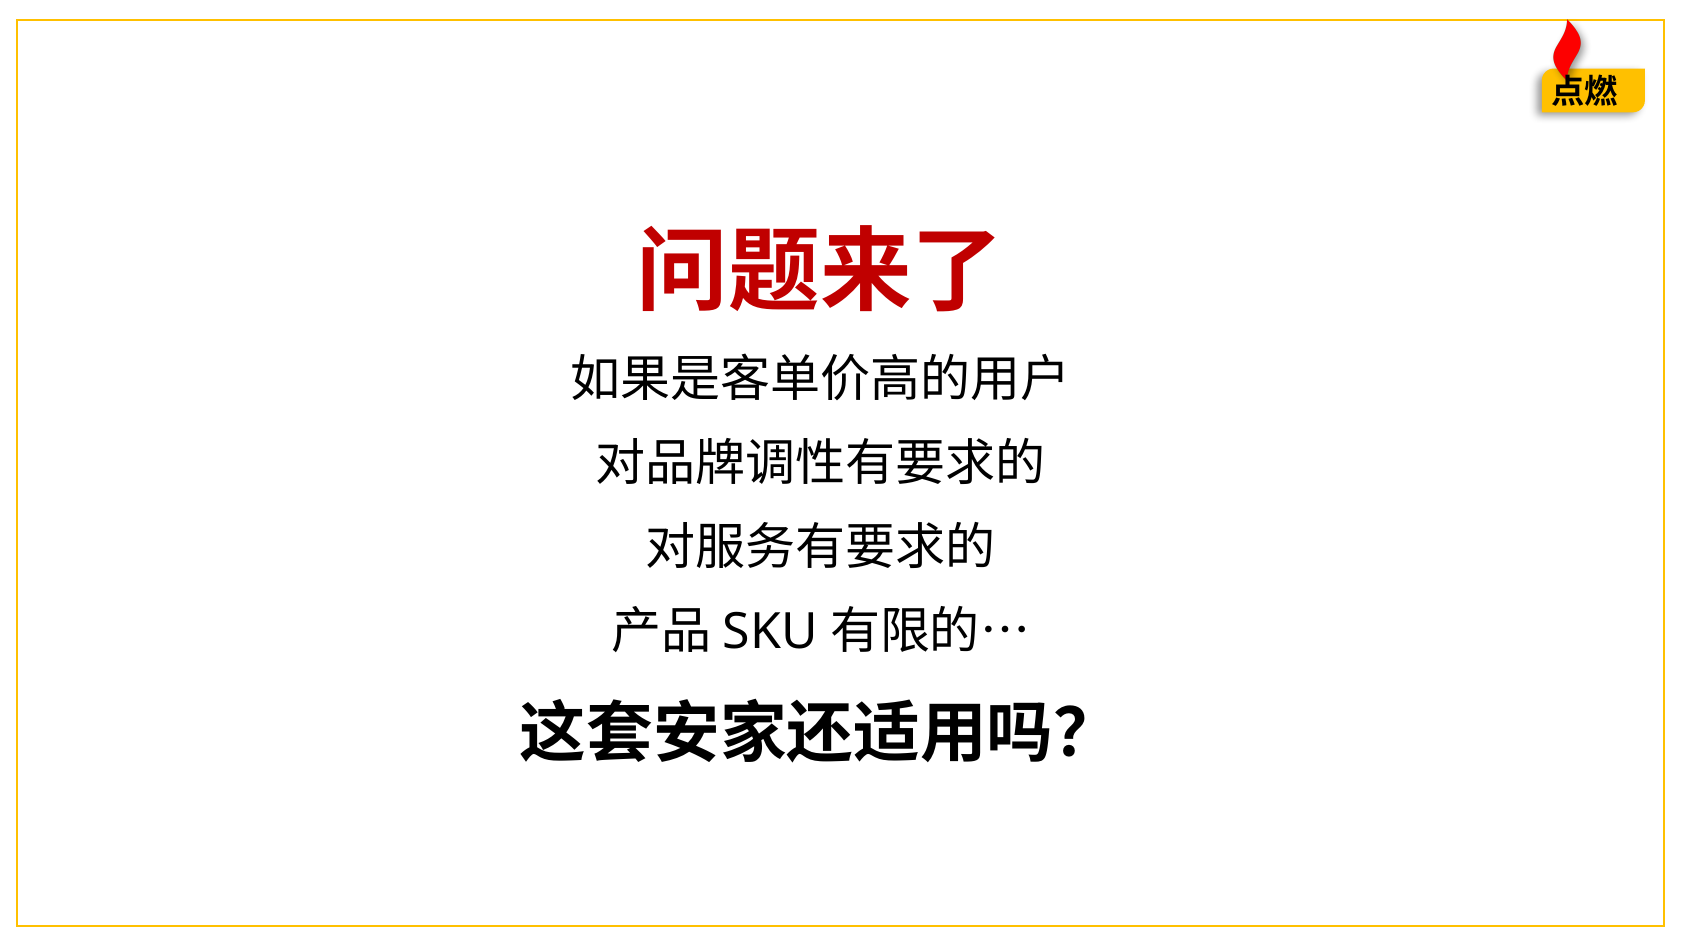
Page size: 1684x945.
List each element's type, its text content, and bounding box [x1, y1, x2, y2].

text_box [1536, 19, 1645, 118]
text_box [16, 19, 1665, 927]
text_box 问题来了 如果是客单价高的用户 对品牌调性有要求的 对服务有要求的 产品SKU有限的… 这套安家还适用吗？ [329, 161, 1312, 778]
